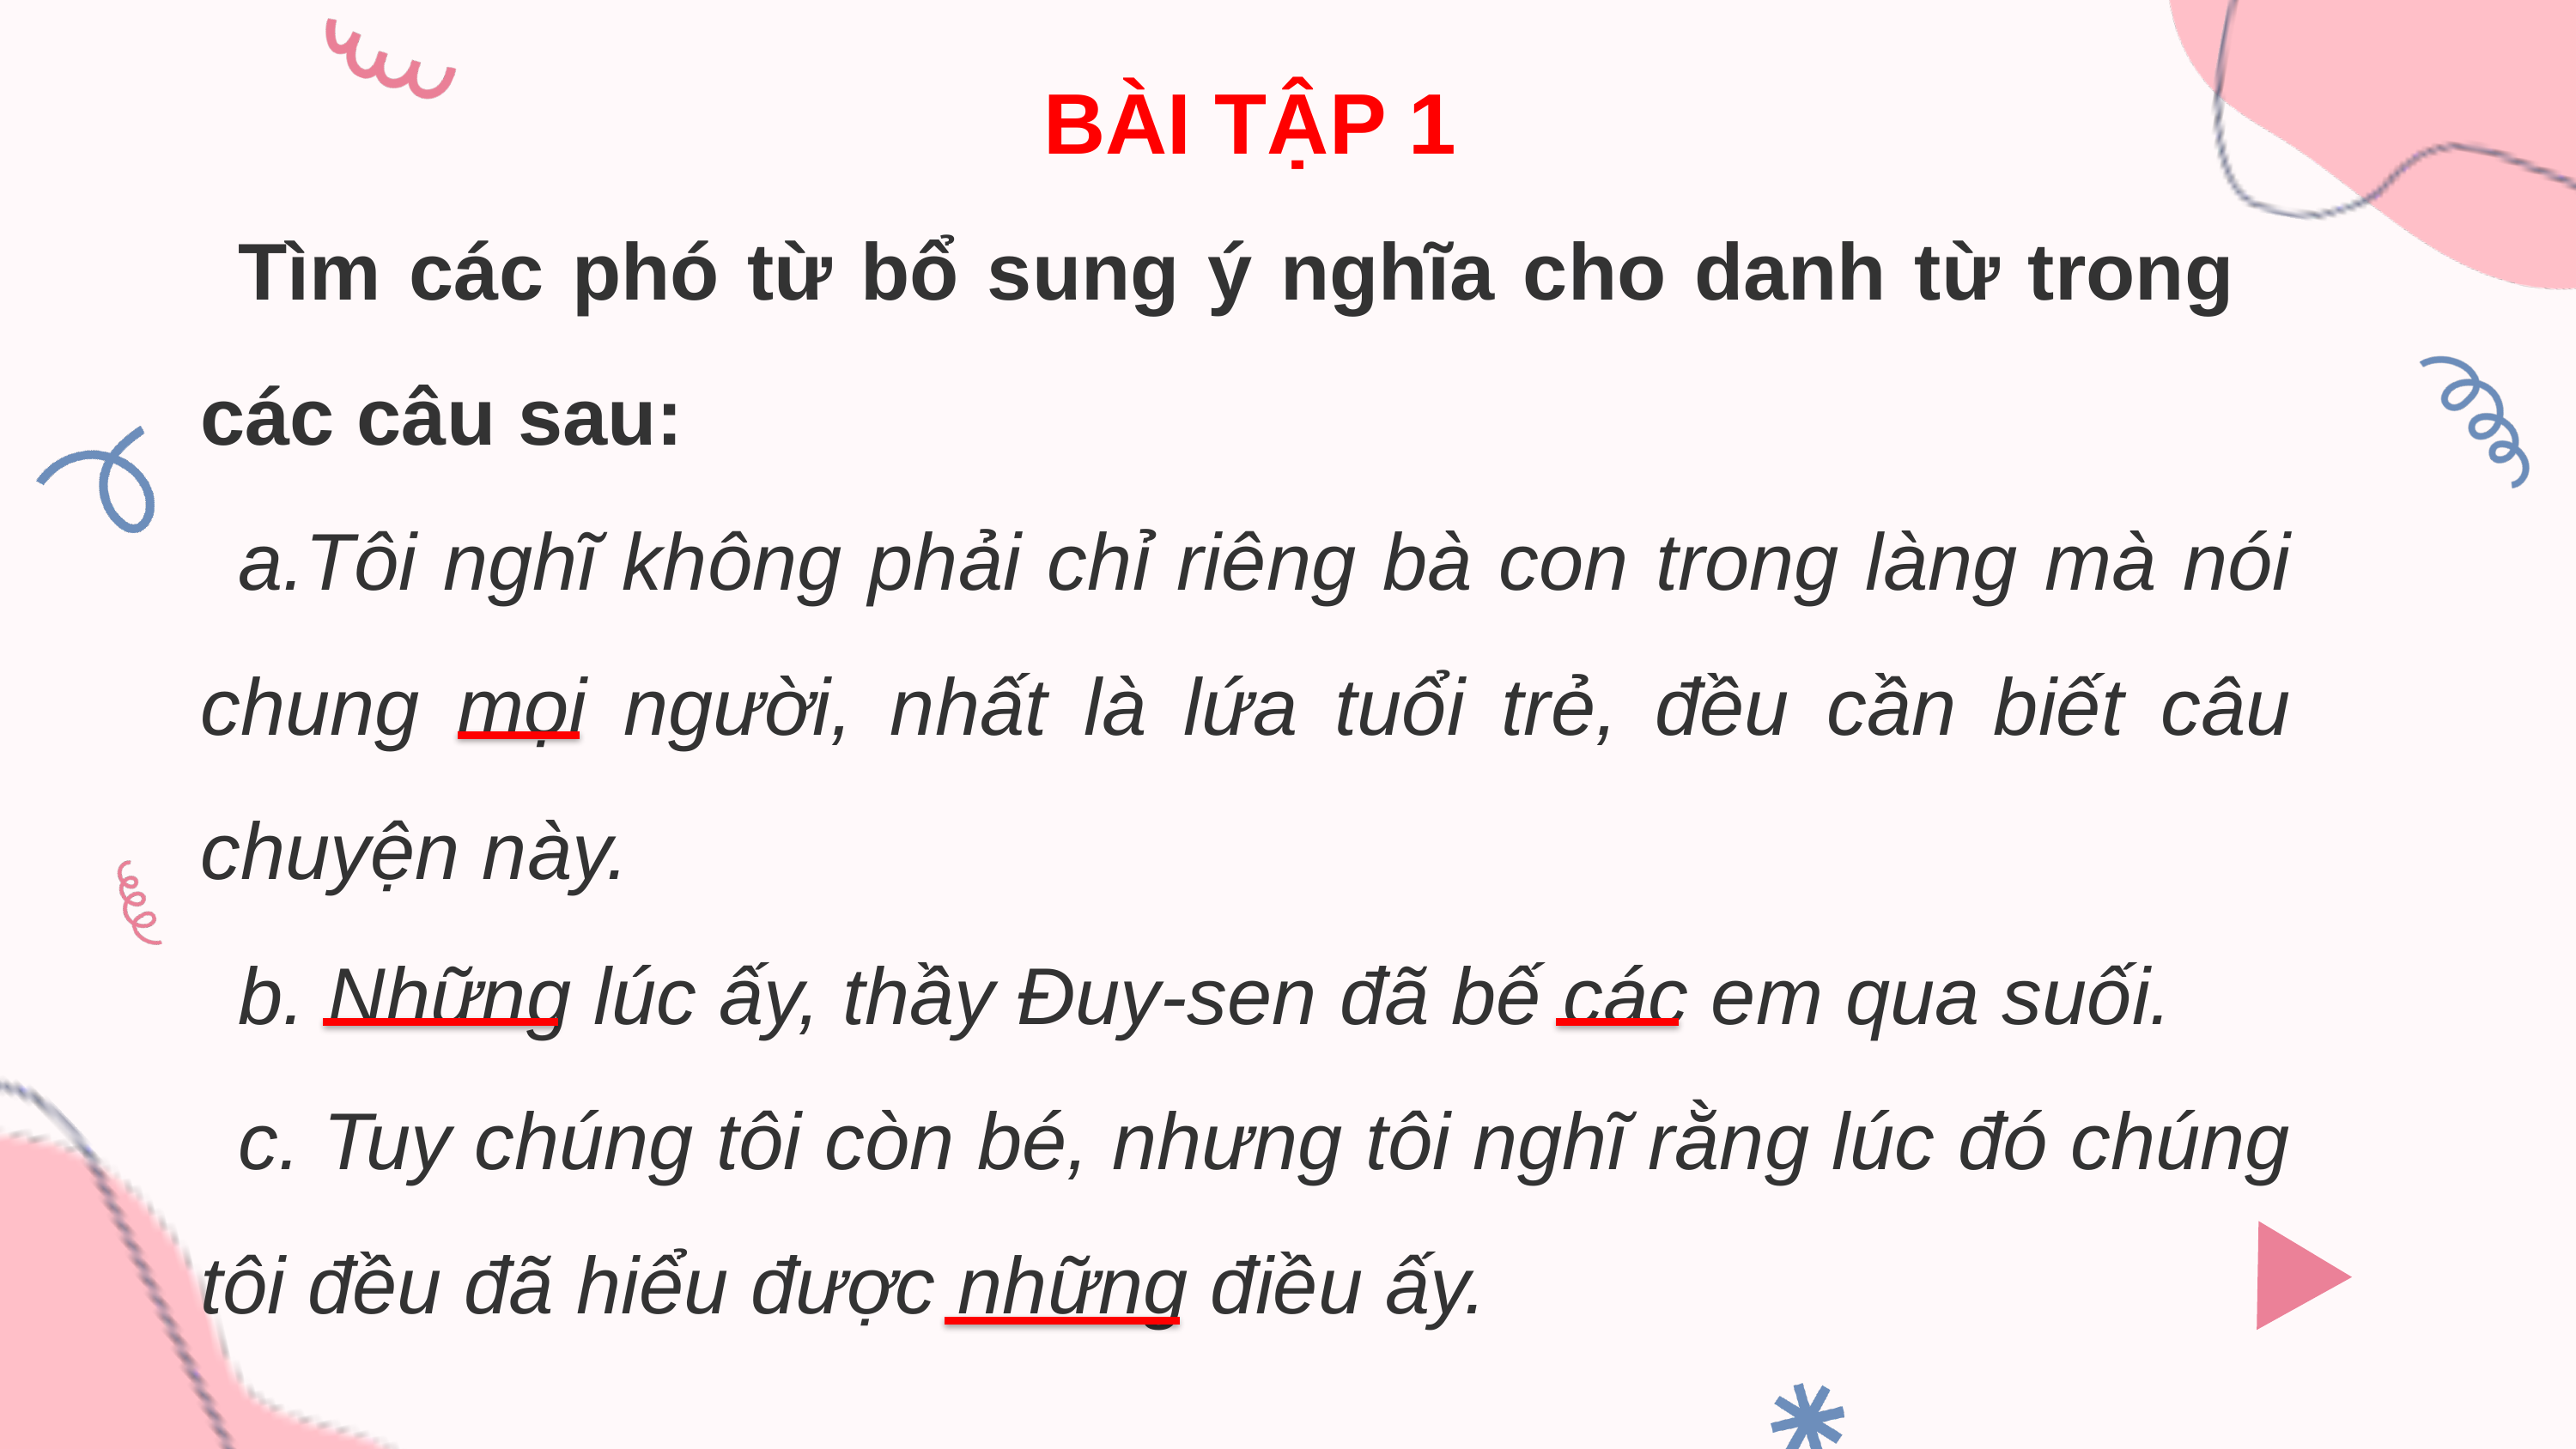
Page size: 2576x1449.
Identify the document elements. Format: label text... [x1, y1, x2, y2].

picture [2134, 0, 2576, 331]
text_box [2227, 1215, 2336, 1310]
picture [1771, 1383, 1844, 1449]
text_box Tìm các phó từ bổ sung ý nghĩa cho danh từ trong các câu sau: a.Tôi nghĩ không phải chỉ riêng bà con trong làng mà nói chung mọi người, nhất là lứa tuổi trẻ, đều cần biết câu chuyện này. b. Những lúc ấy, thầy Đuy-sen đã bế các em qua suối. c. Tuy chúng tôi còn bé, nhưng tôi nghĩ rằng lúc đó chúng tôi đều đã hiểu được những điều ấy. [187, 165, 2306, 1337]
picture [2402, 336, 2563, 495]
text_box BÀI TẬP 1 [1030, 62, 1470, 165]
picture [312, 0, 457, 132]
picture [0, 818, 418, 1449]
picture [35, 400, 187, 559]
